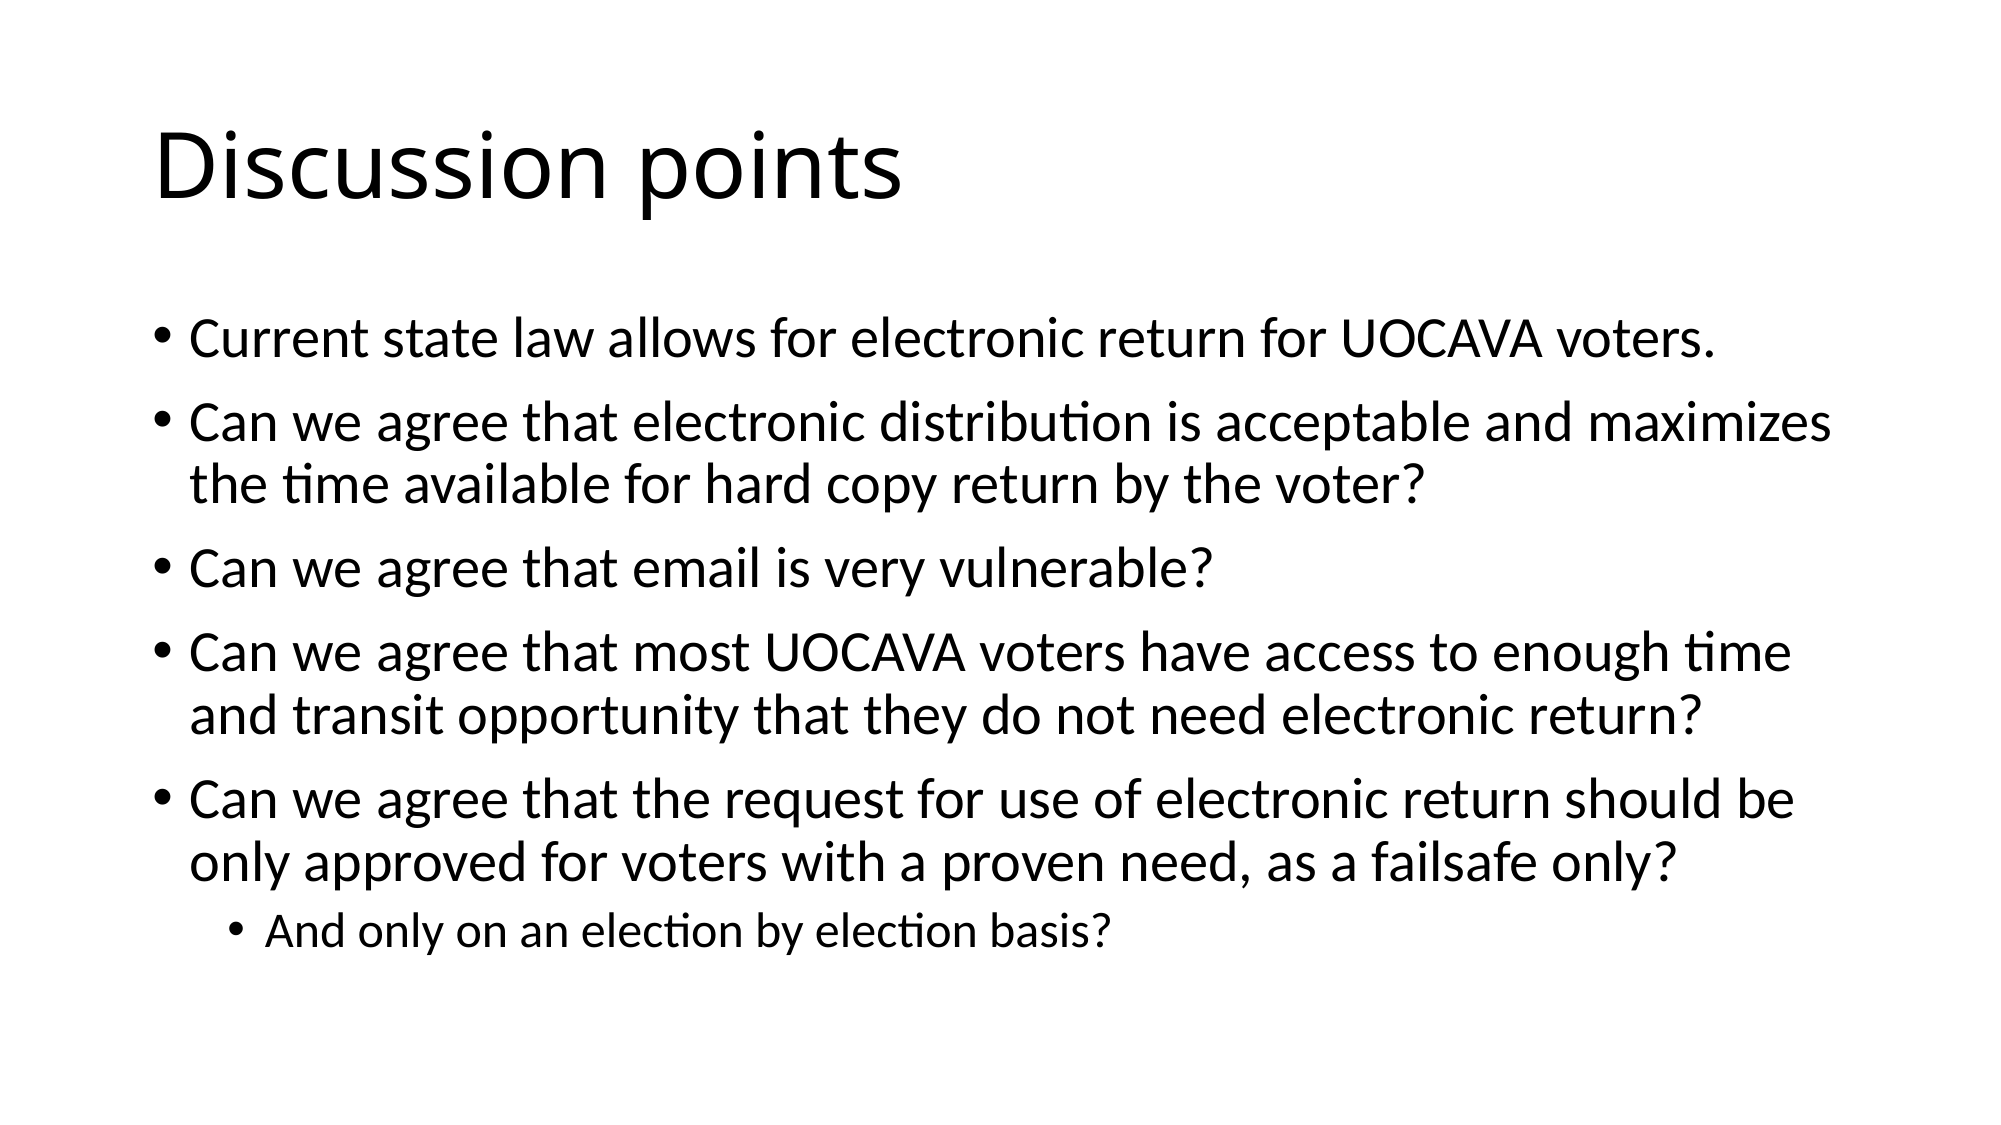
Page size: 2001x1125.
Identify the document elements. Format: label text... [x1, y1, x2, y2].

list Current state law allows for electronic return for UOCAVA voters. Can we agree that electronic distribution is acceptable and maximizes the time available for hard copy return by the voter? Can we agree that email is very vulnerable? Can we agree that most UOCAVA voters have access to enough time and transit opportunity that they do not need electronic return? Can we agree that the request for use of electronic return should be only approved for voters with a proven need, as a failsafe only? And only on an election by election basis? [137, 299, 1863, 1014]
title Discussion points [137, 59, 1863, 278]
